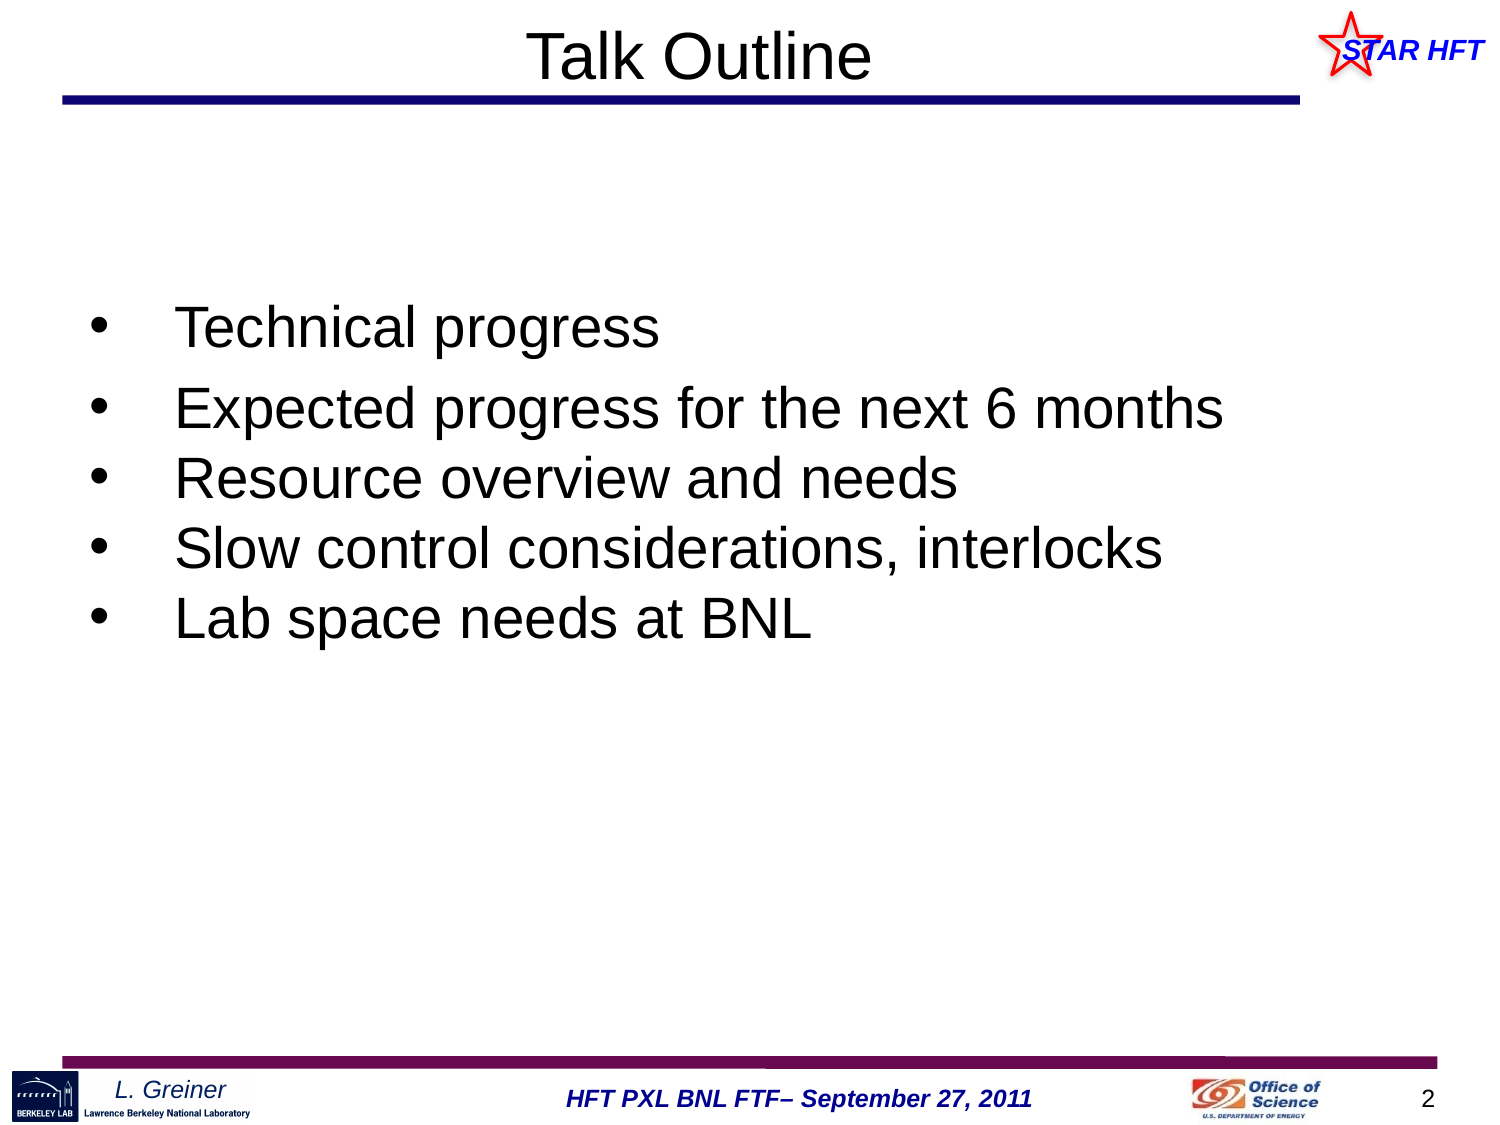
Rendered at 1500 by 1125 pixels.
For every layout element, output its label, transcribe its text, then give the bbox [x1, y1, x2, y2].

text_box Technical progress Expected progress for the next 6 months Resource overview and needs Slow control considerations, interlocks Lab space needs at BNL [75, 199, 1450, 950]
picture [12, 1071, 250, 1122]
picture [1187, 1071, 1325, 1125]
title Talk Outline [74, 12, 1326, 93]
